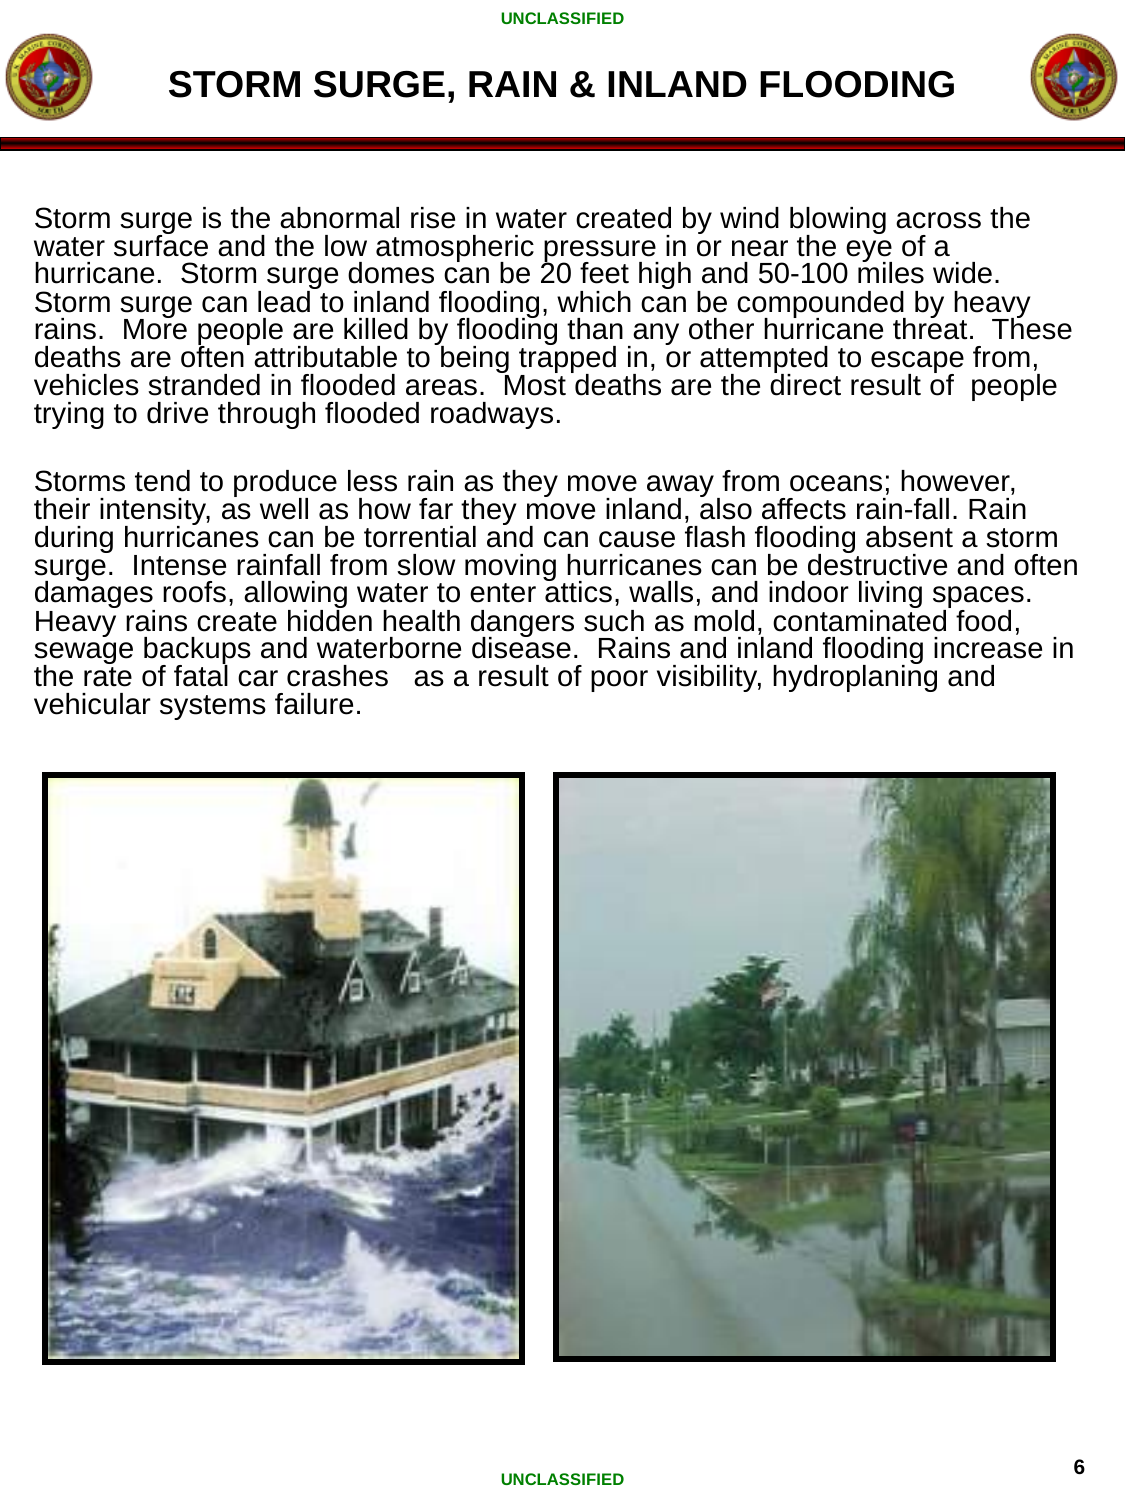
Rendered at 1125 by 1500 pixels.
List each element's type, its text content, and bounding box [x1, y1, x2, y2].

picture [1024, 24, 1125, 125]
picture [48, 777, 519, 1359]
picture [559, 777, 1051, 1357]
picture [0, 24, 101, 125]
text_box Storm surge is the abnormal rise in water created by wind blowing across the water surface and the low atmospheric pressure in or near the eye of a hurricane. Storm surge domes can be 20 feet high and 50-100 miles wide. Storm surge can lead to inland flooding, which can be compounded by heavy rains. More people are killed by flooding than any other hurricane threat. These deaths are often attributable to being trapped in, or attempted to escape from, vehicles stranded in flooded areas. Most deaths are the direct result of people trying to drive through flooded roadways. Storms tend to produce less rain as they move away from oceans; however, their intensity, as well as how far they move inland, also affects rain-fall. Rain during hurricanes can be torrential and can cause flash flooding absent a storm surge. Intense rainfall from slow moving hurricanes can be destructive and often damages roofs, allowing water to enter attics, walls, and indoor living spaces. Heavy rains create hidden health dangers such as mold, contaminated food, sewage backups and waterborne disease. Rains and inland flooding increase in the rate of fatal car crashes as a result of poor visibility, hydroplaning and vehicular systems failure. [18, 162, 1097, 1446]
slide_number 6 [837, 1445, 1101, 1500]
text_box STORM SURGE, RAIN & INLAND FLOODING [152, 53, 972, 113]
